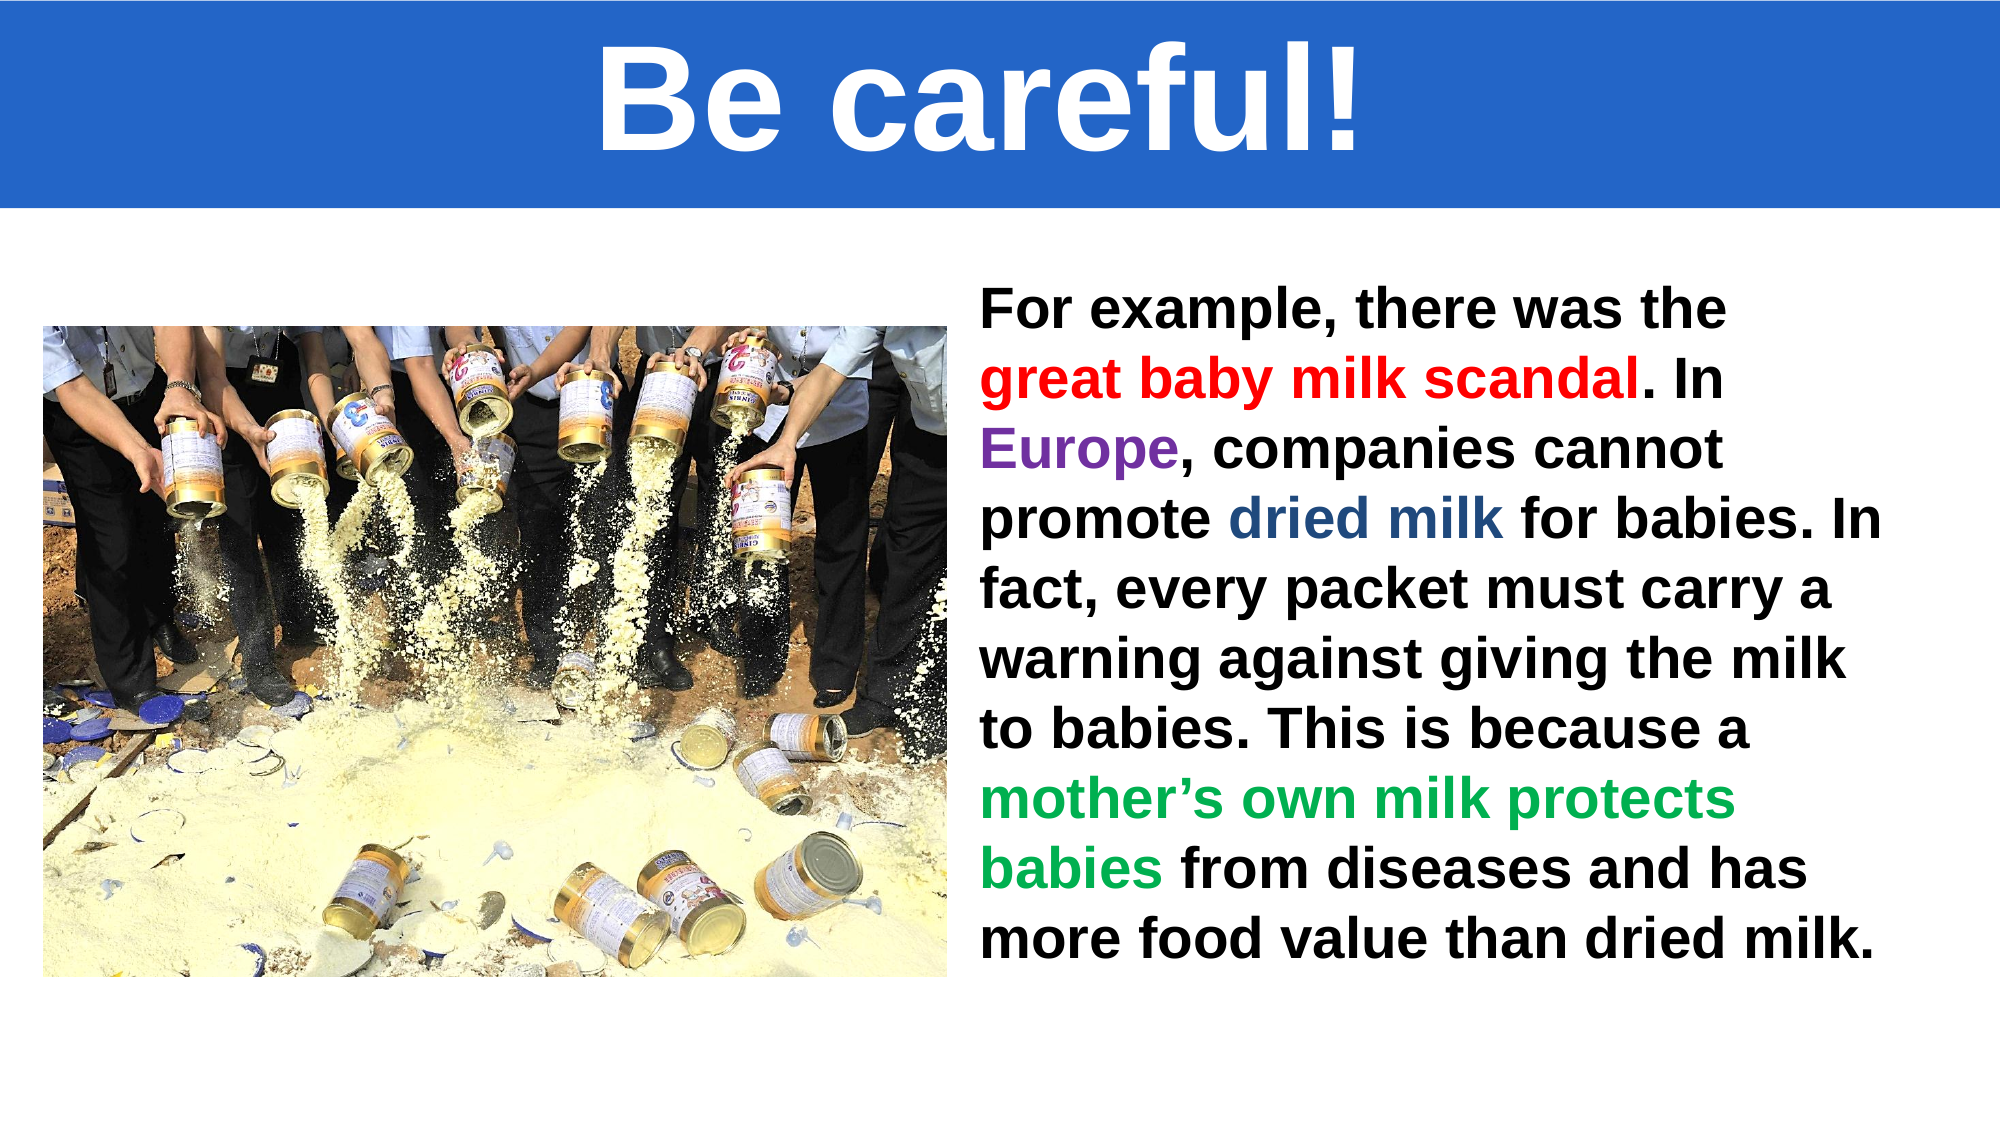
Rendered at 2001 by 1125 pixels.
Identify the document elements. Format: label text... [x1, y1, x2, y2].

text_box Be careful! [0, 0, 2000, 209]
picture [42, 326, 947, 977]
list For example, there was the great baby milk scandal. In Europe, companies cannot promote dried milk for babies. In fact, every packet must carry a warning against giving the milk to babies. This is because a mother’s own milk protects babies from diseases and has more food value than dried milk. [964, 262, 1900, 1005]
